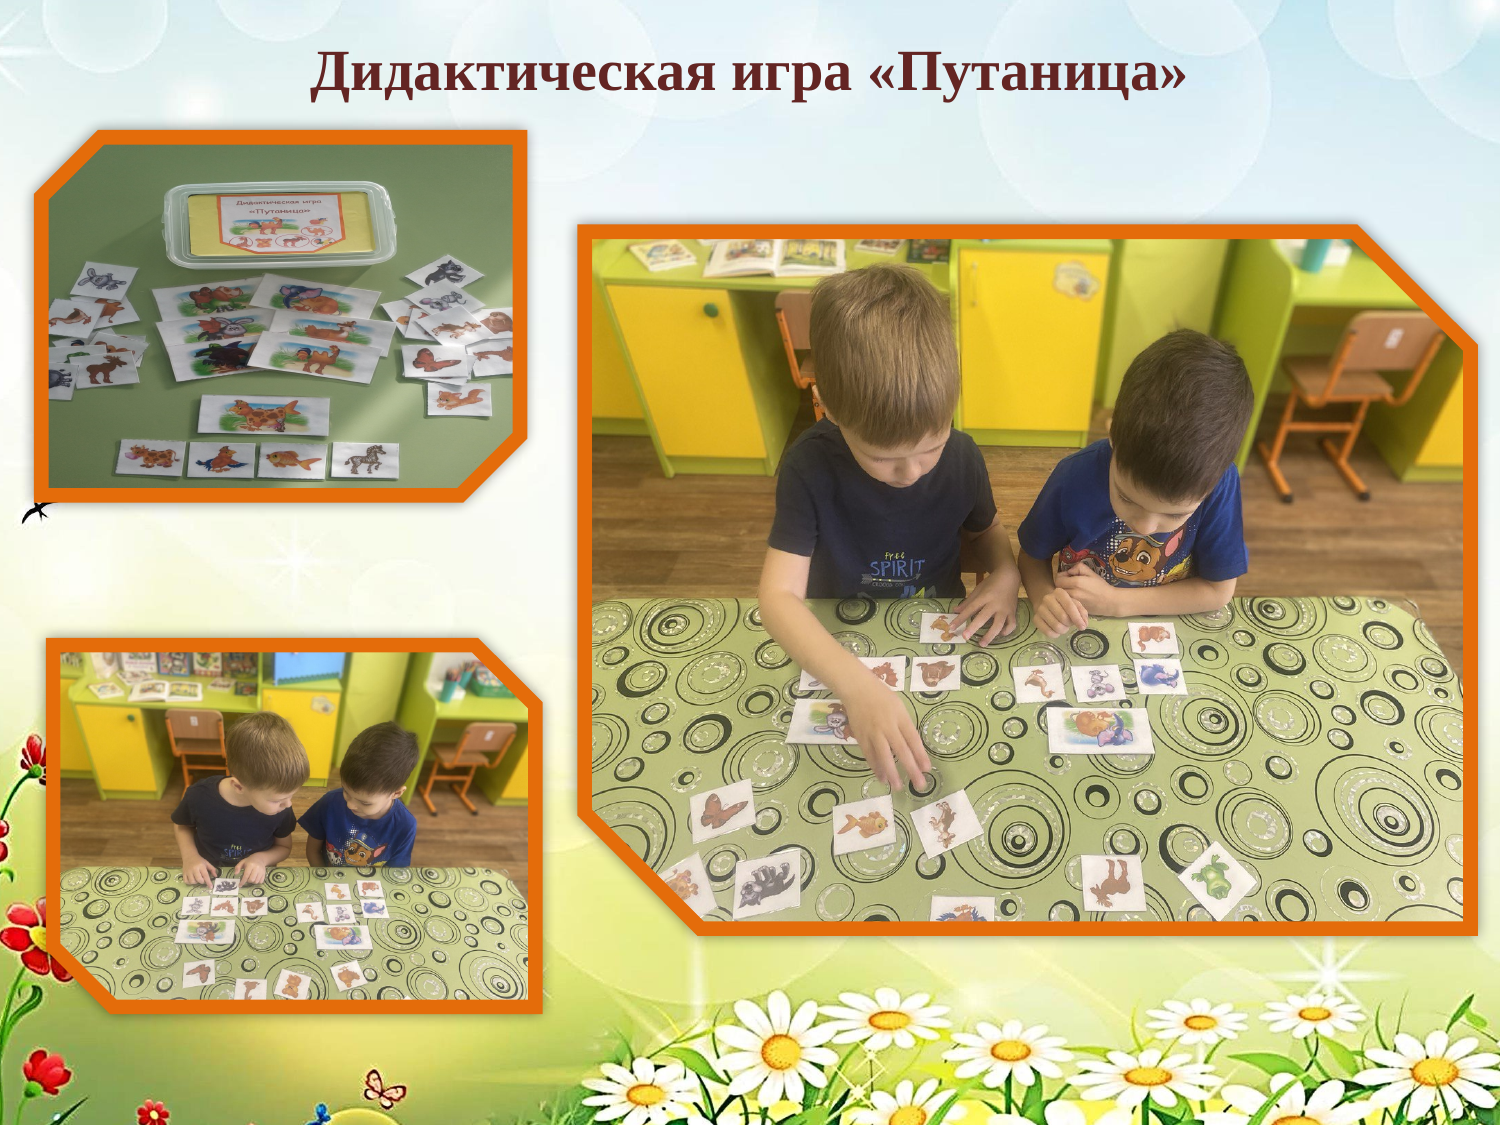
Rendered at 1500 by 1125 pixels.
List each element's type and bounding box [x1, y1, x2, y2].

list [101, 76, 460, 556]
list [584, 231, 1471, 929]
picture [0, 0, 1500, 1125]
